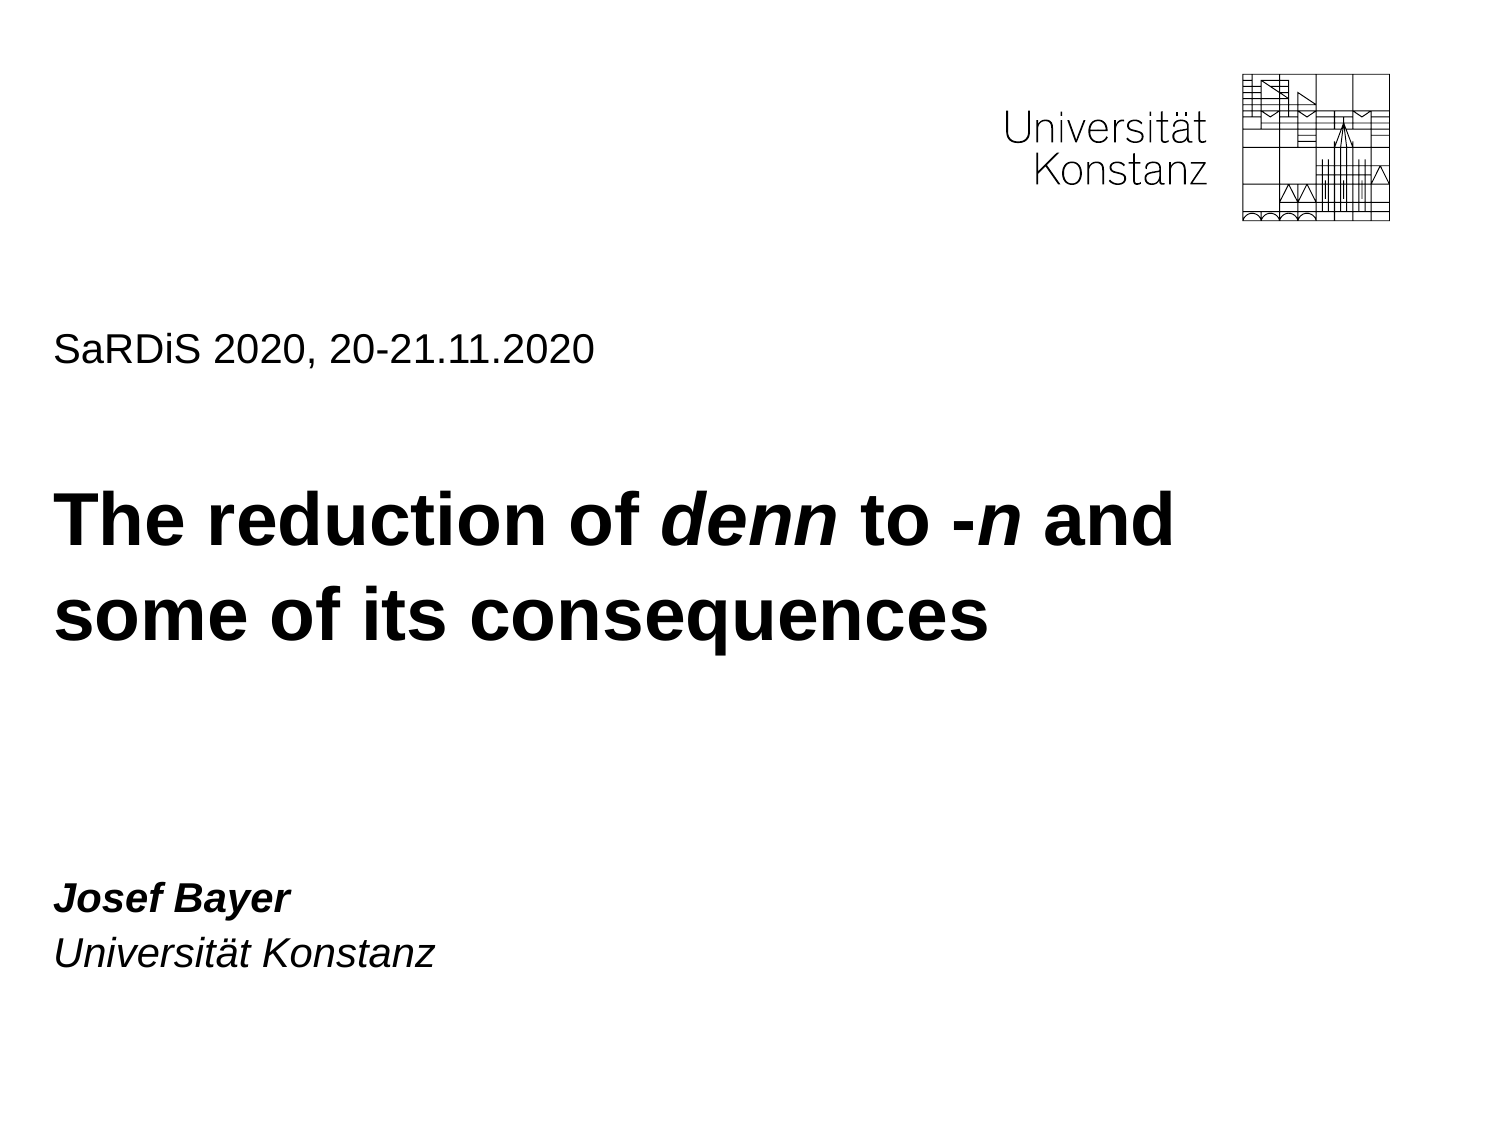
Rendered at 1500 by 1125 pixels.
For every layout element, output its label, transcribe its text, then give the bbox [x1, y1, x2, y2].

text_box SaRDiS 2020, 20-21.11.2020 The reduction of denn to -n and some of its consequences [53, 302, 1341, 669]
text_box Josef Bayer Universität Konstanz [53, 845, 1093, 976]
